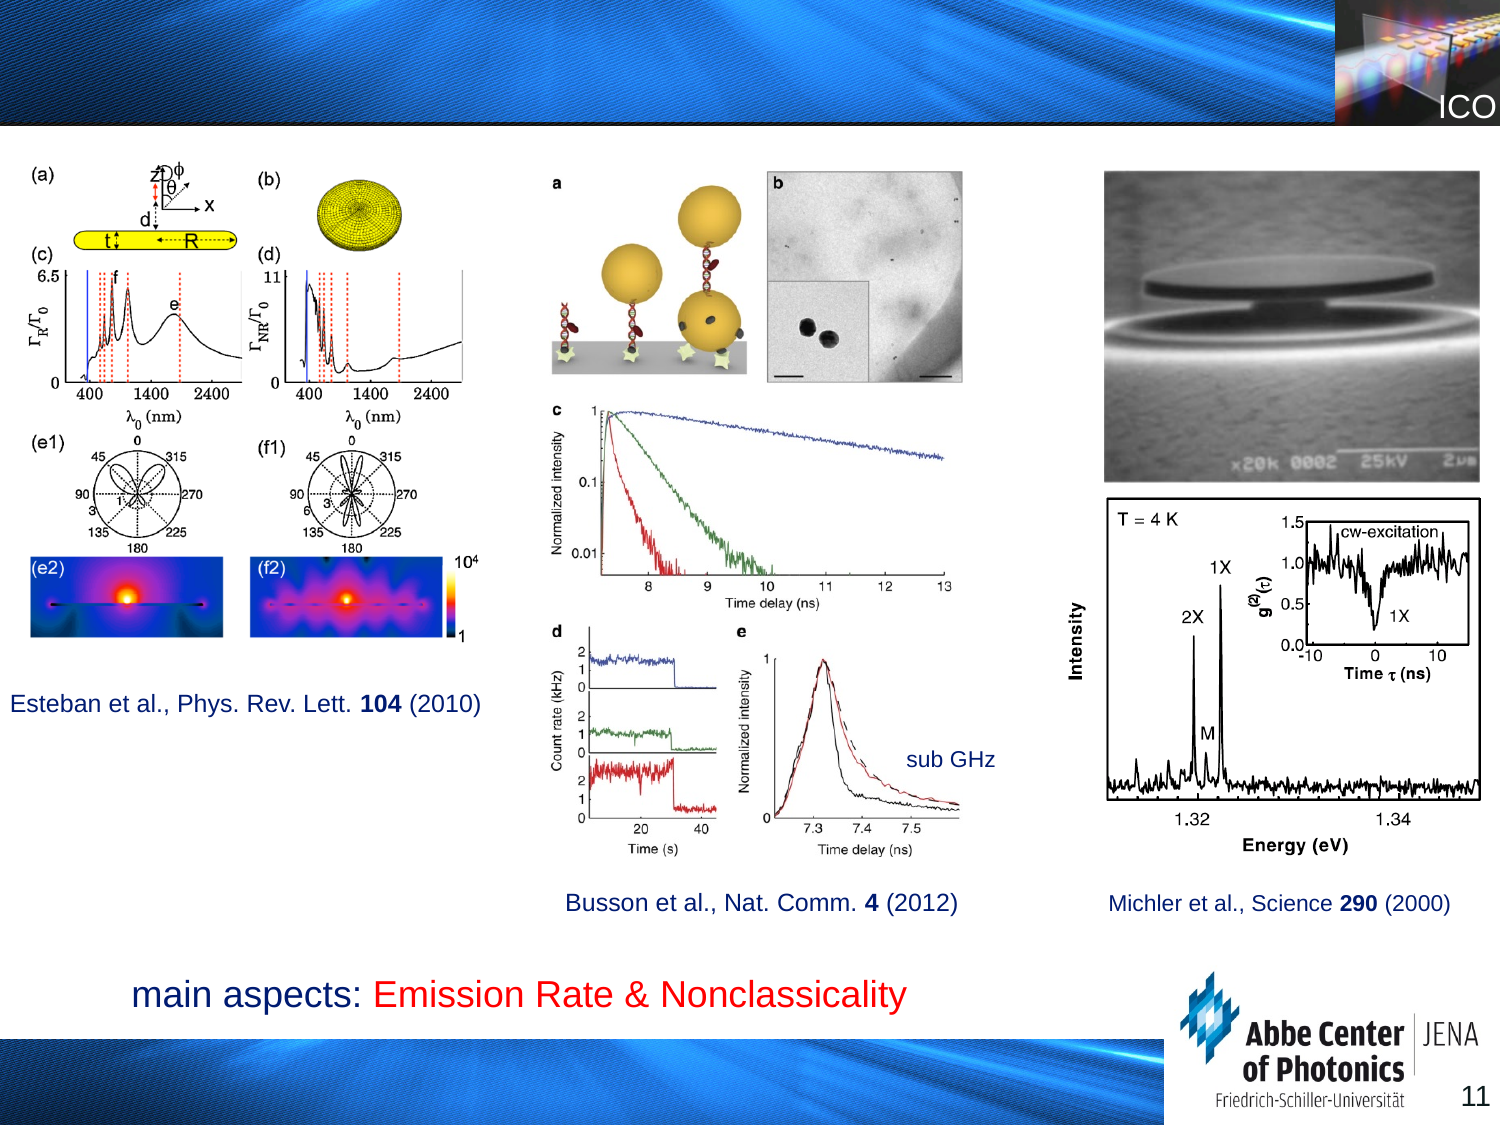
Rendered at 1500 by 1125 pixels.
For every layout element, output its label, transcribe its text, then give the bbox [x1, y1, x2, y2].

picture [0, 0, 1500, 126]
text_box main aspects: Emission Rate & Nonclassicality [116, 962, 923, 1023]
picture [26, 160, 479, 643]
picture [0, 954, 1495, 1125]
text_box Michler et al., Science 290 (2000) [1093, 881, 1466, 924]
text_box sub GHz [967, 737, 1040, 780]
text_box Busson et al., Nat. Comm. 4 (2012) [550, 878, 974, 924]
picture [1104, 169, 1480, 484]
text_box Esteban et al., Phys. Rev. Lett. 104 (2010) [0, 679, 497, 725]
picture [548, 169, 963, 857]
picture [1056, 491, 1489, 857]
